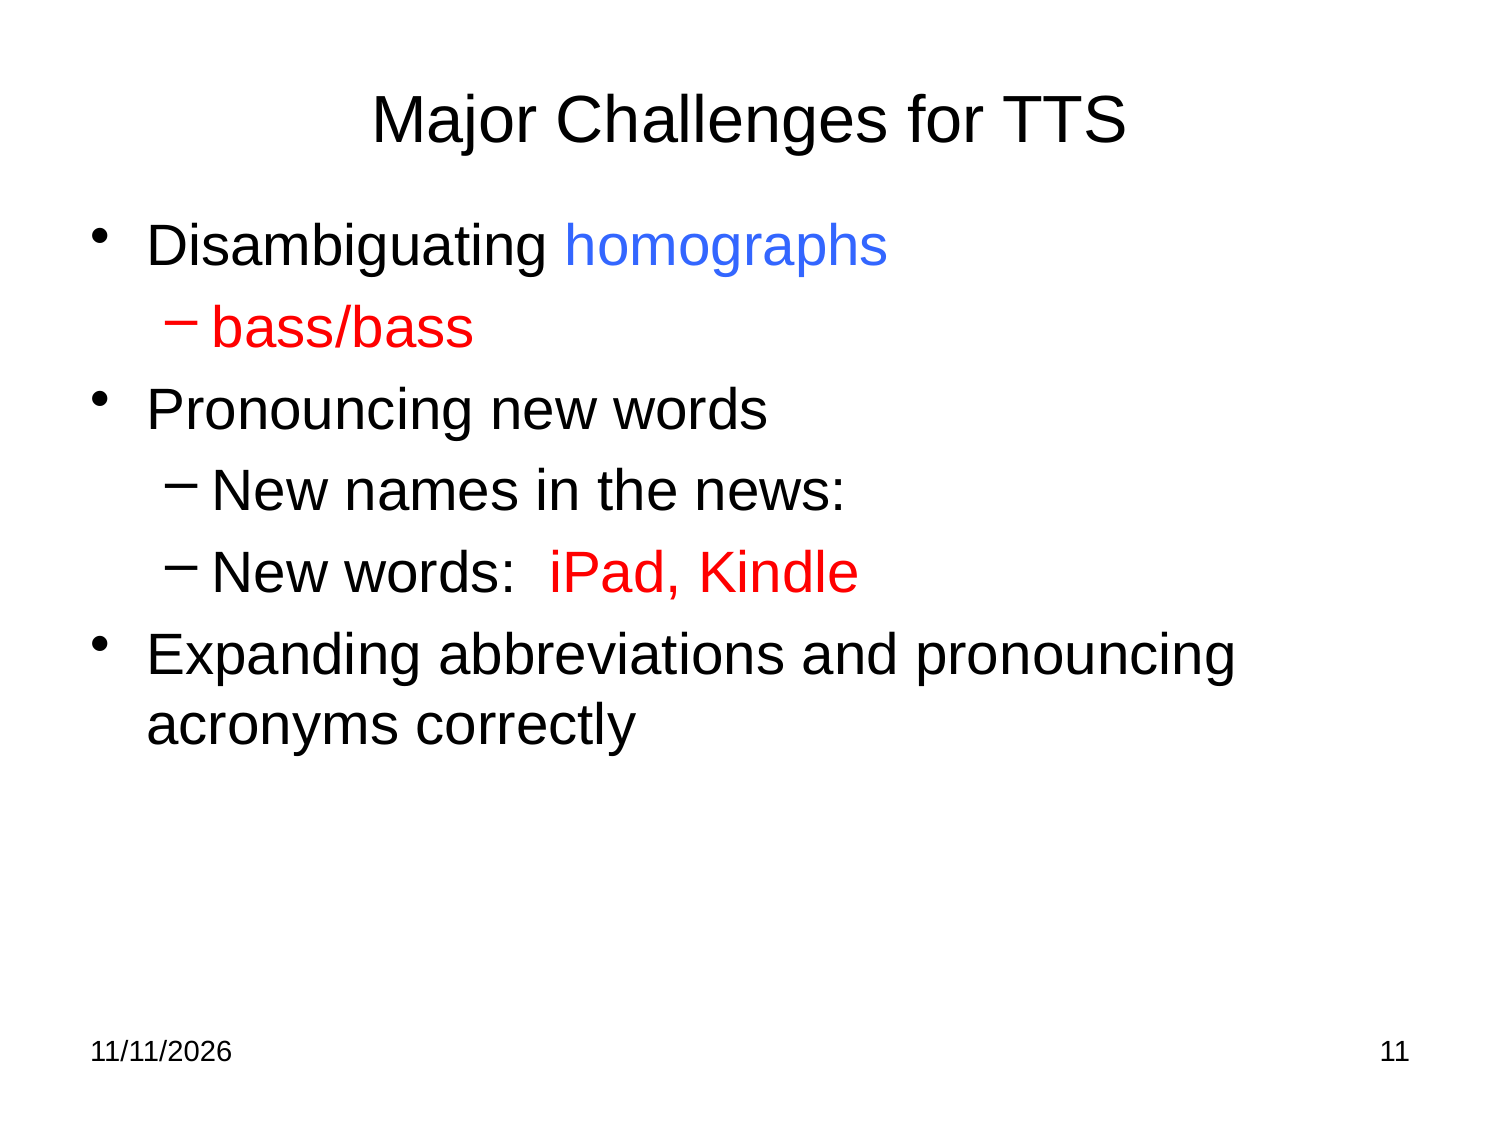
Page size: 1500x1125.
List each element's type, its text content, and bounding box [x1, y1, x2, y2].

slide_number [75, 1038, 425, 1103]
list Disambiguating homographs bass/bass Pronouncing new words New names in the news: New words: iPad, Kindle Expanding abbreviations and pronouncing acronyms correctly [75, 200, 1425, 1038]
slide_number 11 [1074, 1038, 1425, 1103]
title Major Challenges for TTS [75, 45, 1425, 188]
